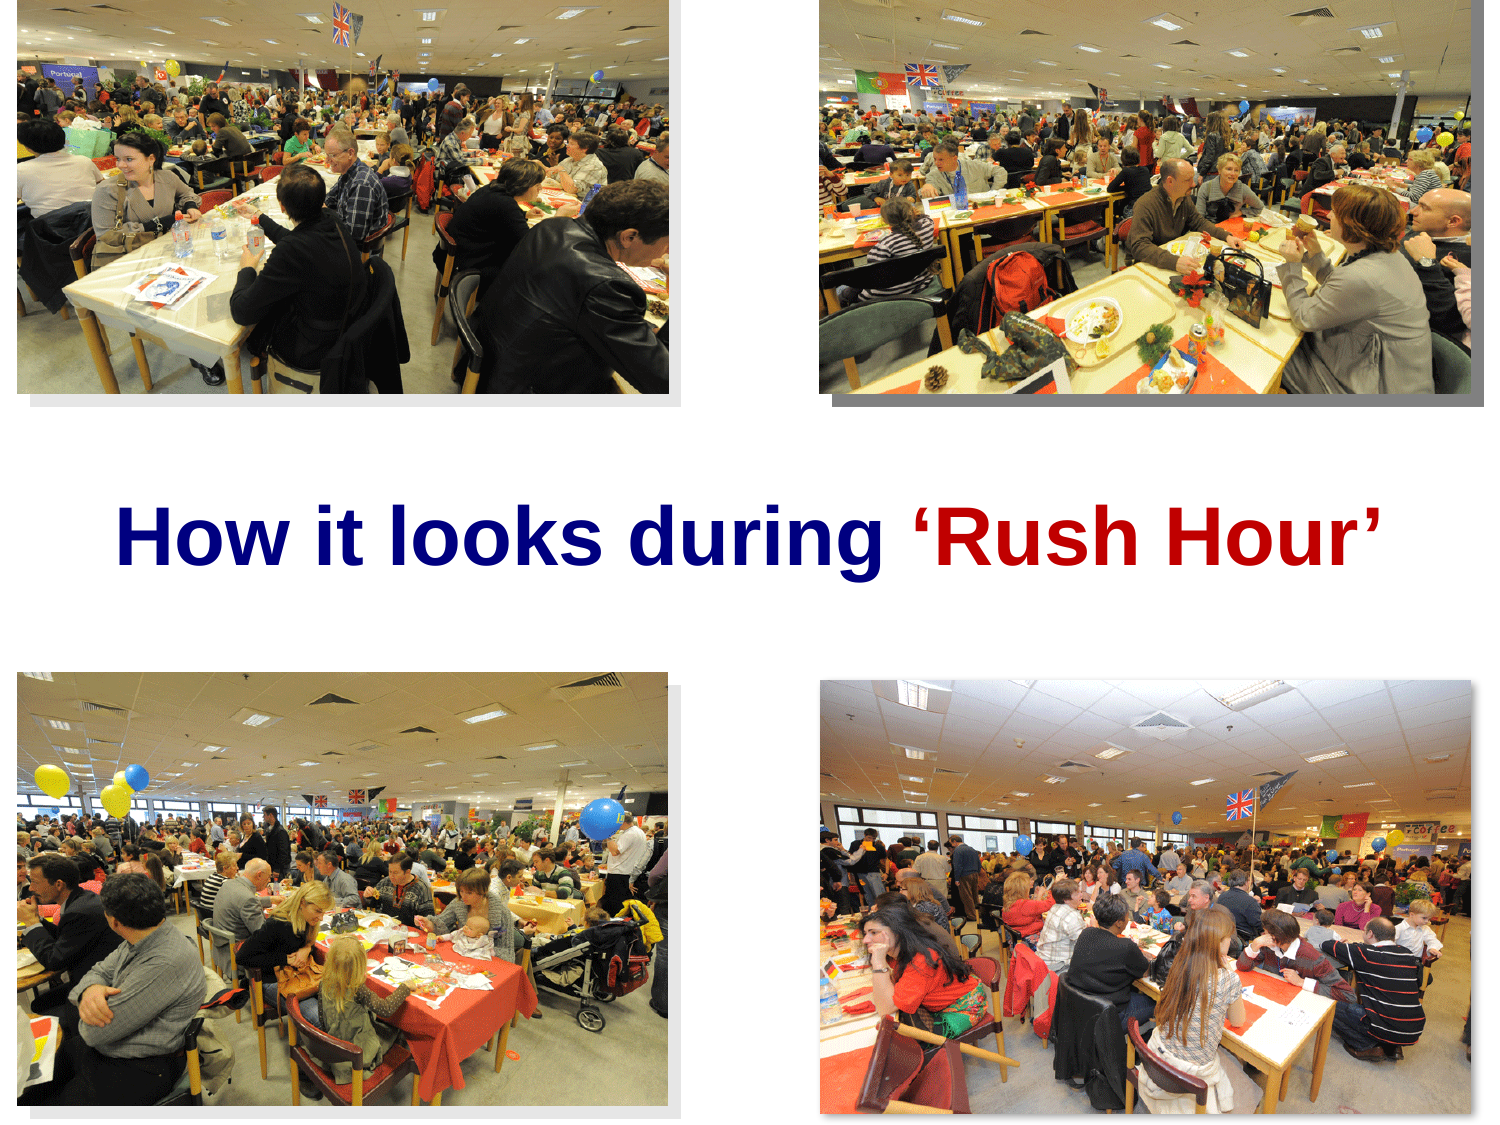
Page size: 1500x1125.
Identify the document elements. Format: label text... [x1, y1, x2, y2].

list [819, 0, 1471, 394]
picture [17, 672, 668, 1107]
picture [820, 680, 1472, 1114]
title How it looks during ‘Rush Hour’ [29, 432, 1472, 632]
picture [17, 0, 669, 394]
text_box [0, 0, 1500, 1125]
